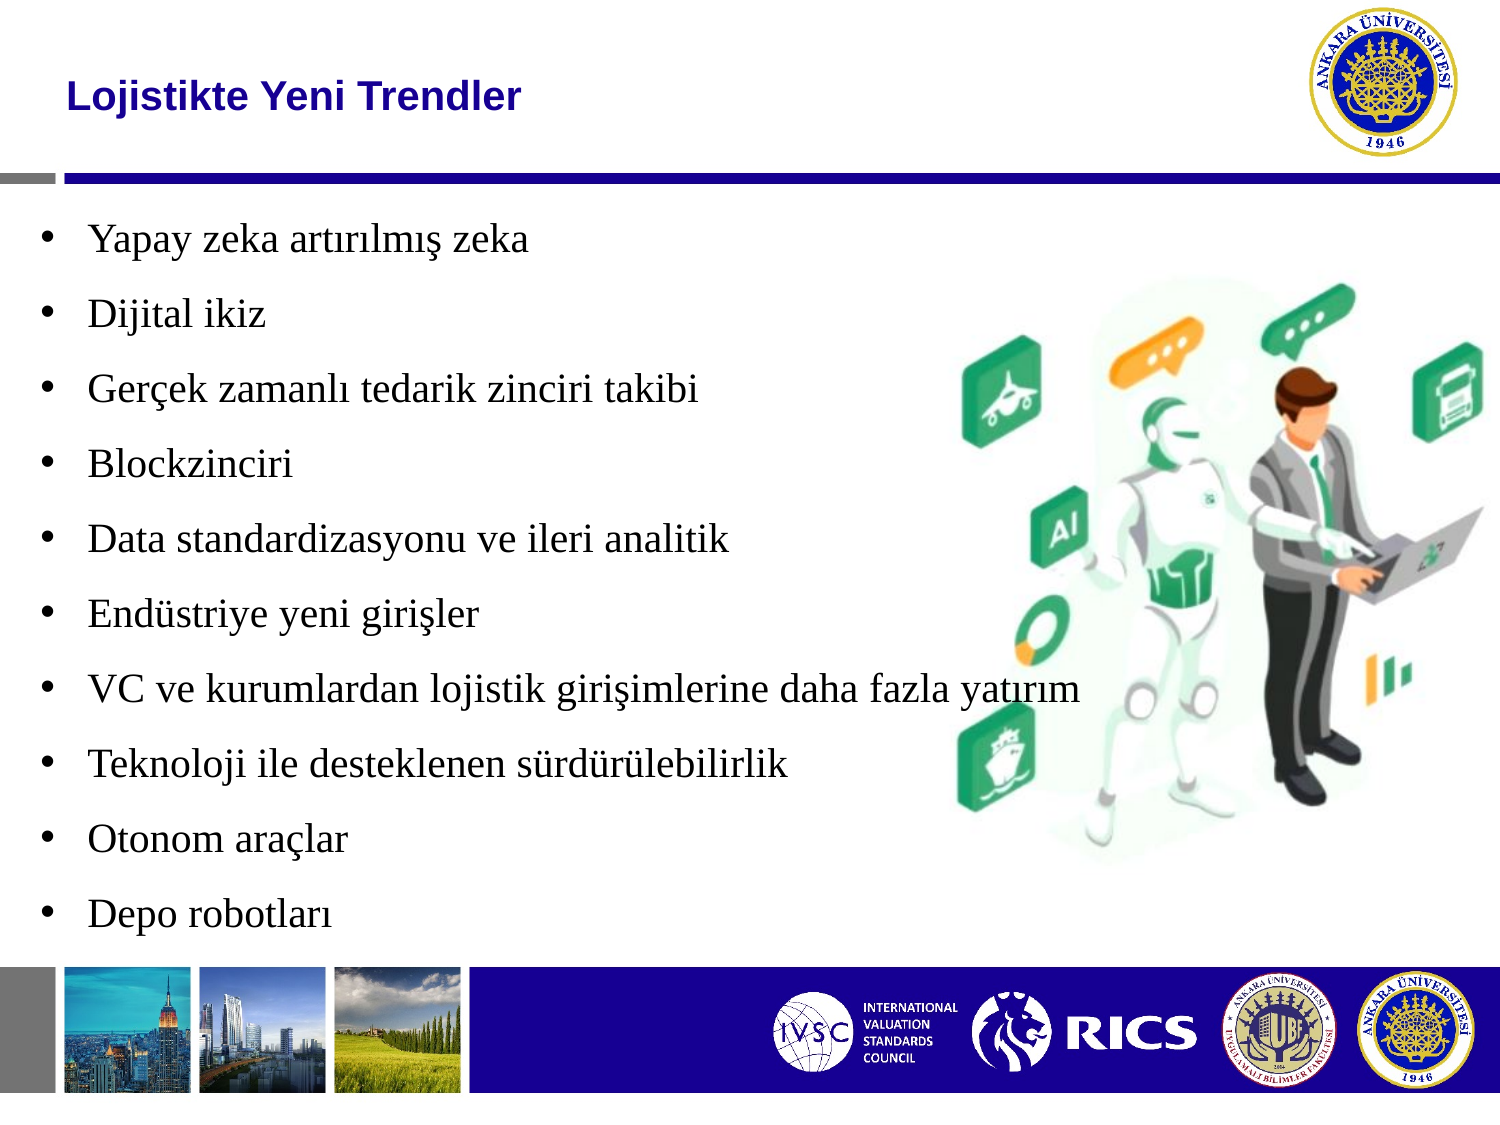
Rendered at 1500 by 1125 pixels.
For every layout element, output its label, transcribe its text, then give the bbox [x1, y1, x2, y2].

picture [0, 0, 1500, 1125]
text_box Lojistikte Yeni Trendler [51, 66, 1449, 172]
text_box Yapay zeka artırılmış zeka Dijital ikiz Gerçek zamanlı tedarik zinciri takibi Blockzinciri Data standardizasyonu ve ileri analitik Endüstriye yeni girişler VC ve kurumlardan lojistik girişimlerine daha fazla yatırım Teknoloji ile desteklenen sürdürülebilirlik Otonom araçlar Depo robotları [25, 178, 1475, 984]
